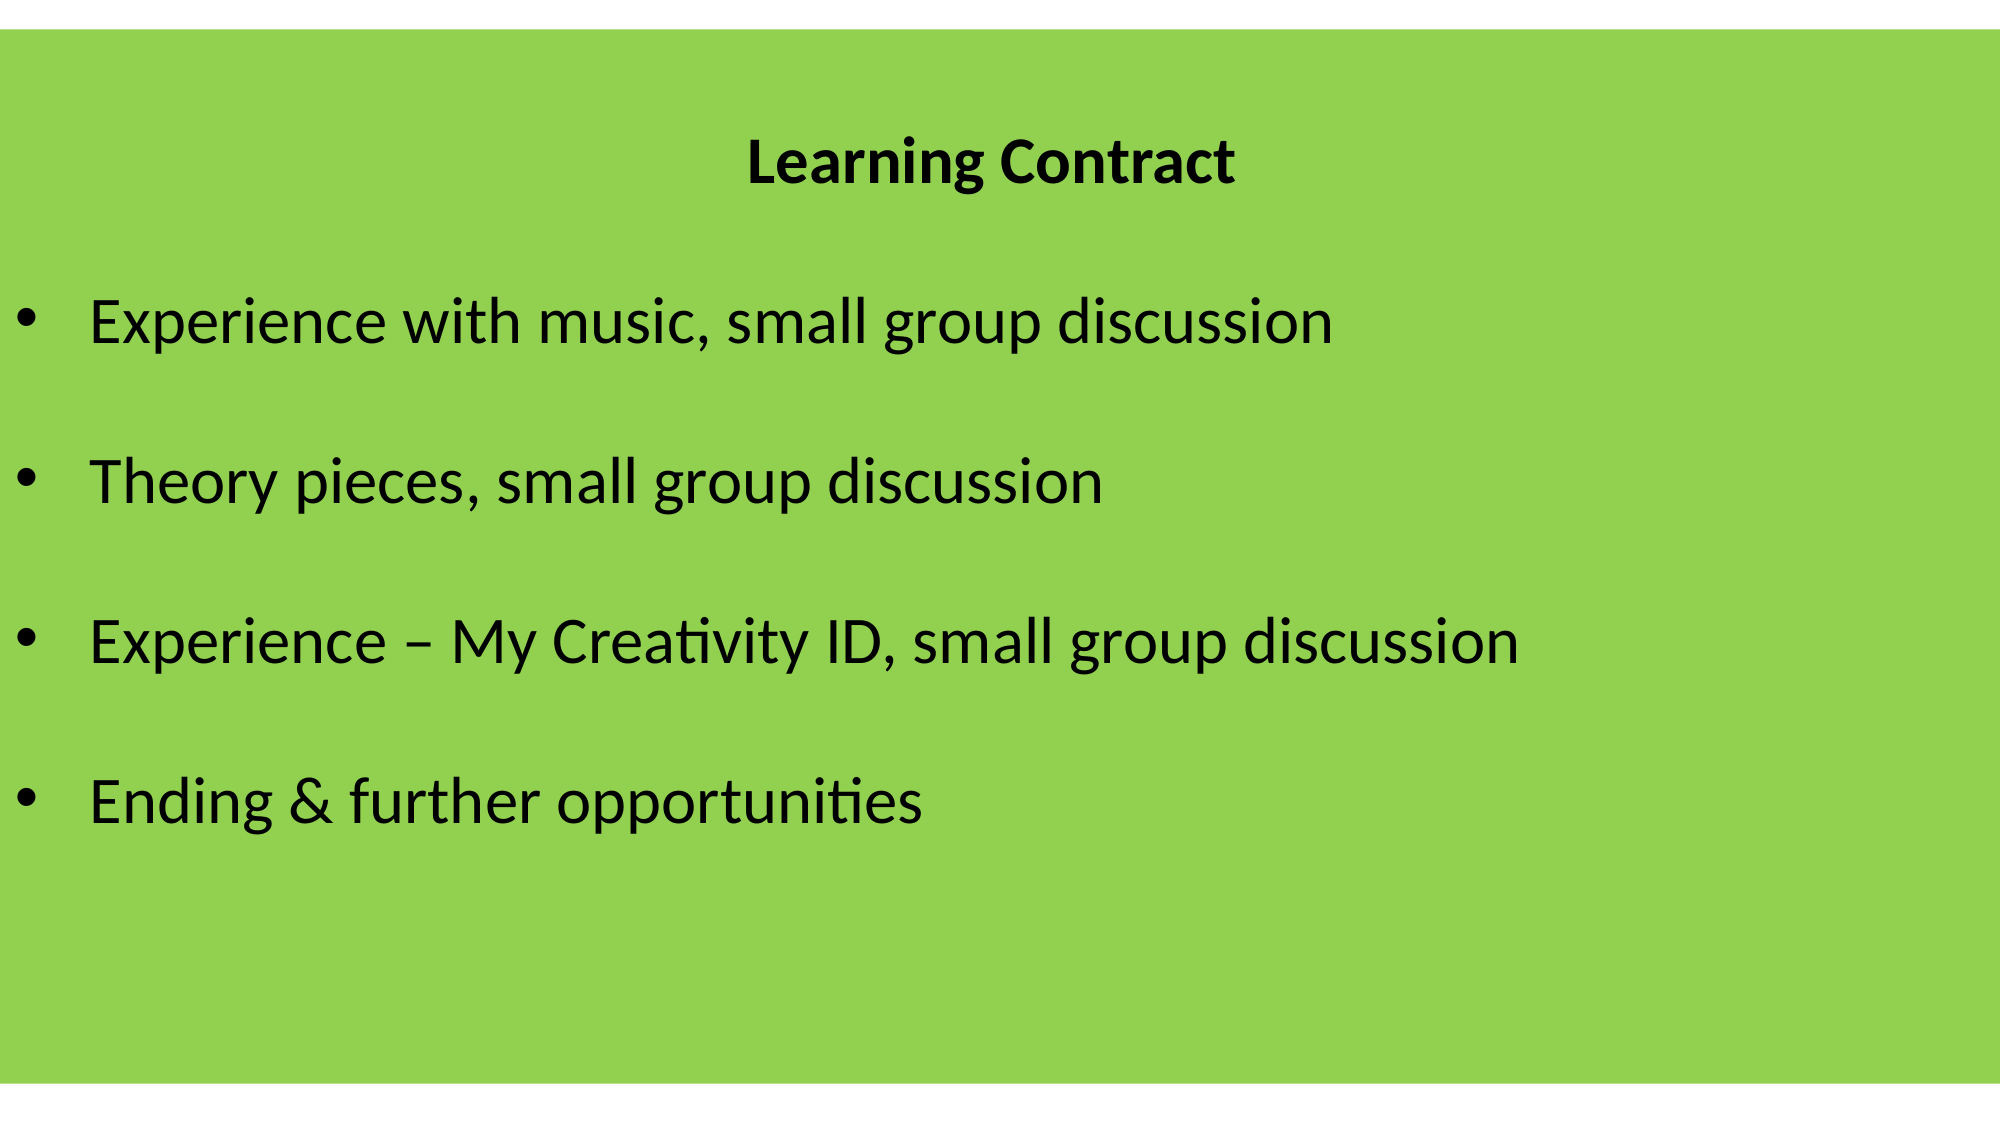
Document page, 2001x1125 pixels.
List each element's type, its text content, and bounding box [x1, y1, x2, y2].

text_box Learning Contract Experience with music, small group discussion Theory pieces, small group discussion Experience – My Creativity ID, small group discussion Ending & further opportunities [0, 29, 2000, 1084]
